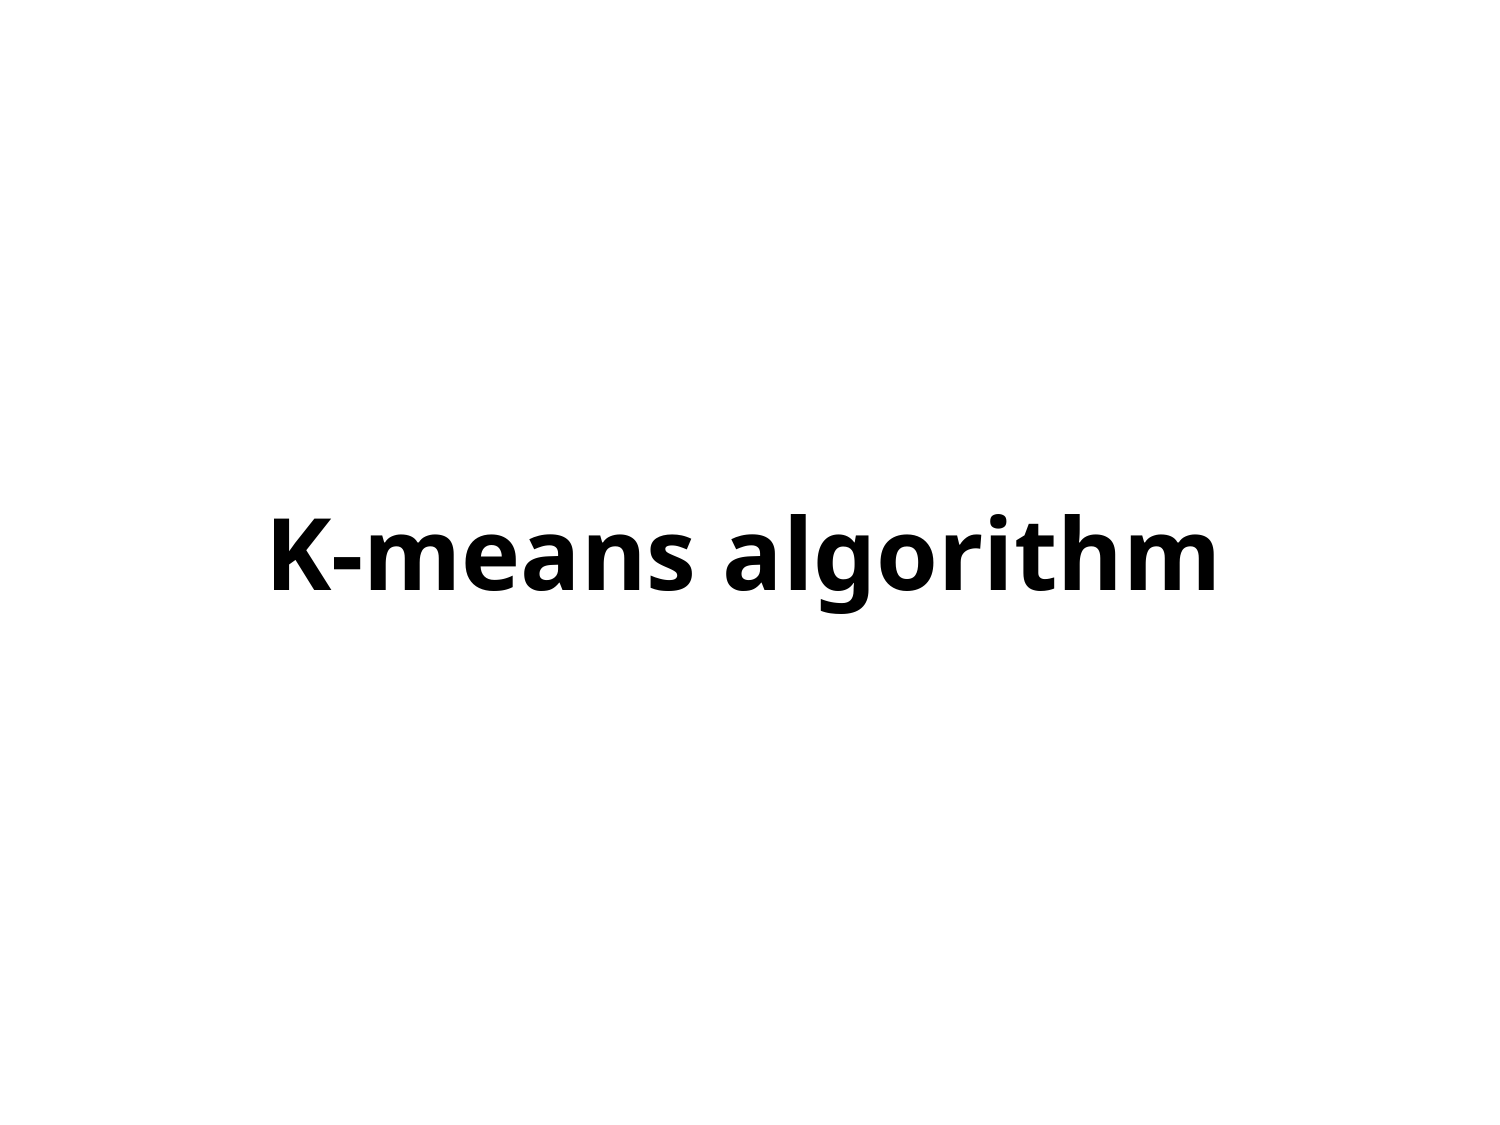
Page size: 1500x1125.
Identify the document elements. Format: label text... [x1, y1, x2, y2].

text_box K-means algorithm [64, 456, 1424, 646]
